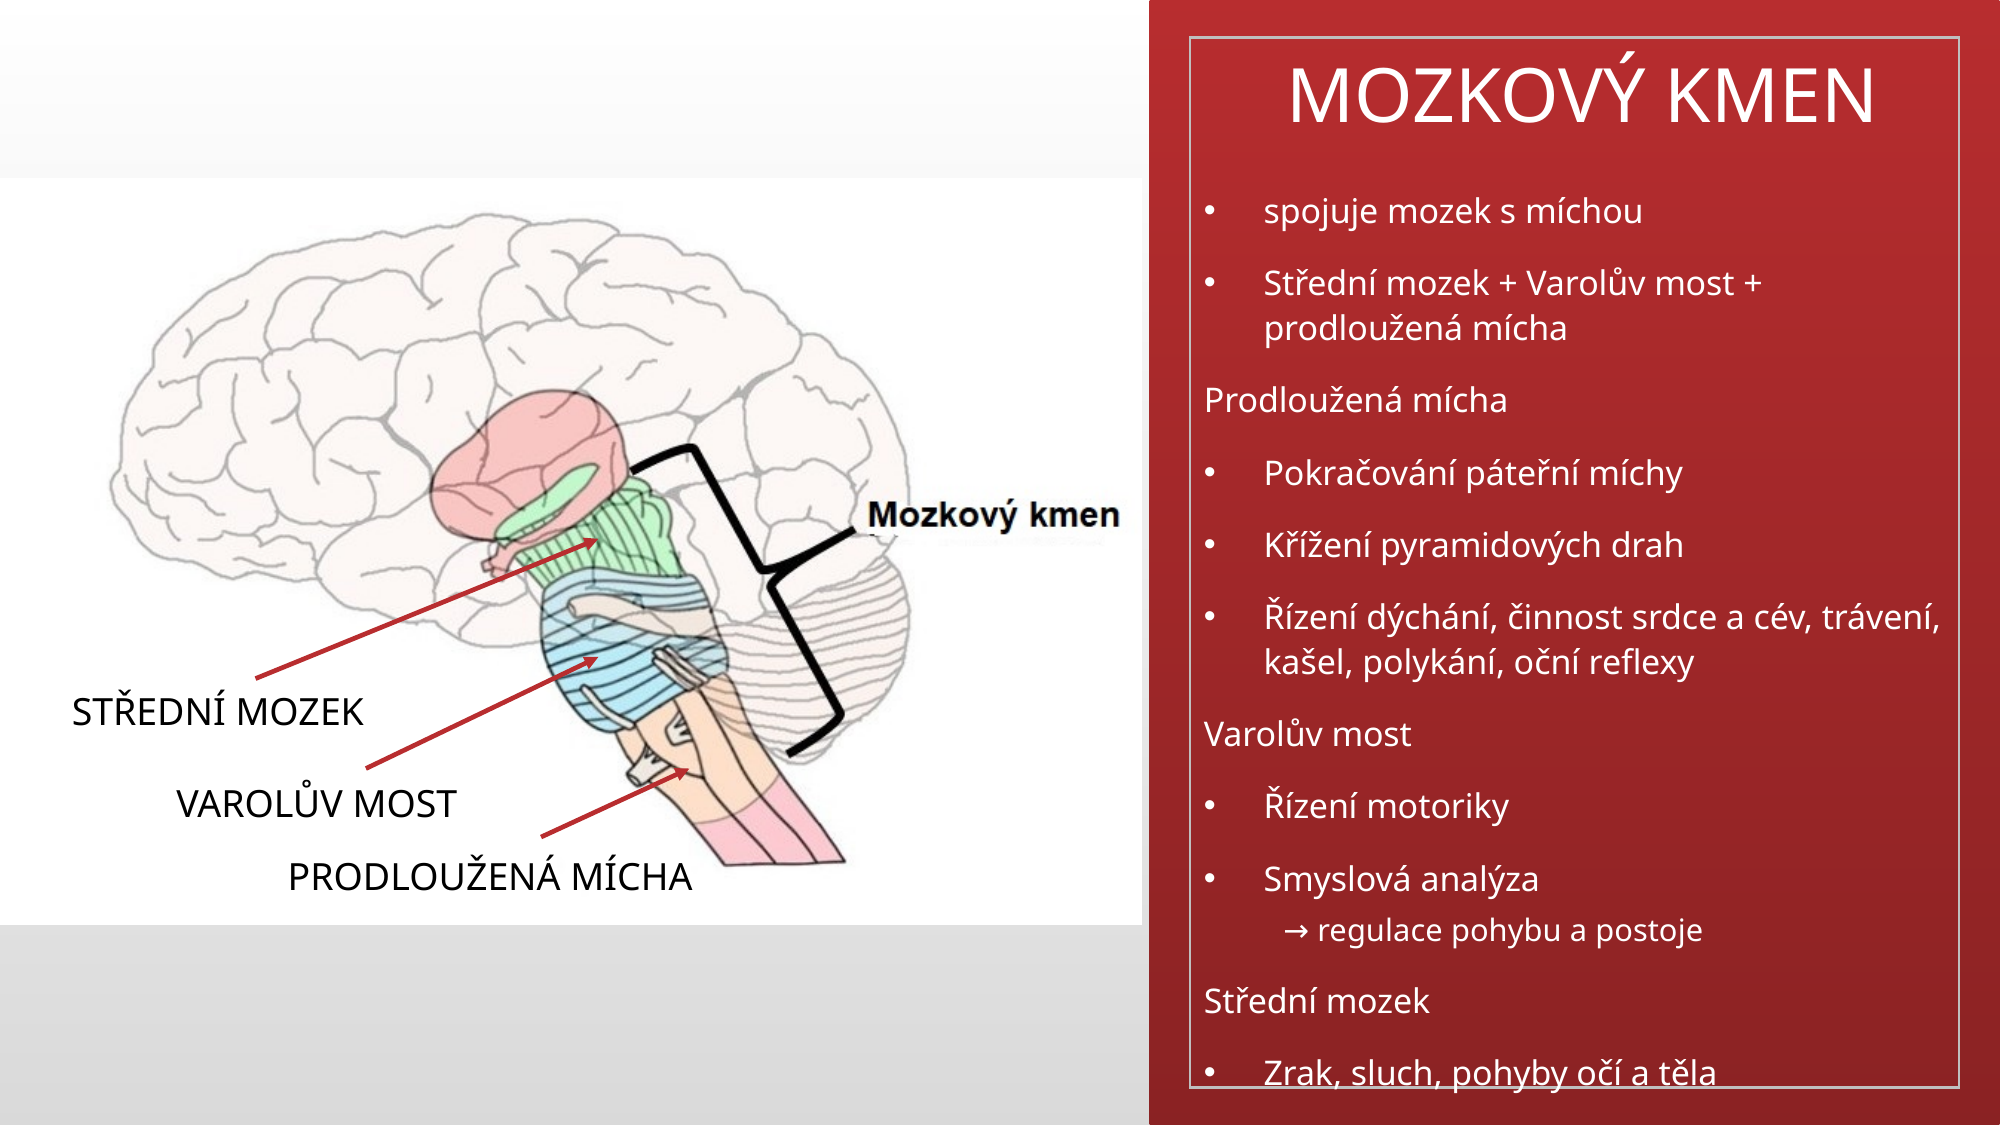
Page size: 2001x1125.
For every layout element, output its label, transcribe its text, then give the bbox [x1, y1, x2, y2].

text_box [365, 656, 599, 769]
title MOZKOVÝ KMEN [1271, 42, 1917, 146]
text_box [255, 538, 599, 679]
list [0, 178, 1142, 925]
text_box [541, 768, 690, 837]
list spojuje mozek s míchou Střední mozek + Varolův most + prodloužená mícha Prodloužená mícha Pokračování páteřní míchy Křížení pyramidových drah Řízení dýchání, činnost srdce a cév, trávení, kašel, polykání, oční reflexy Varolův most Řízení motoriky Smyslová analýza → regulace pohybu a postoje Střední mozek Zrak, sluch, pohyby očí a těla [1189, 178, 1957, 1101]
